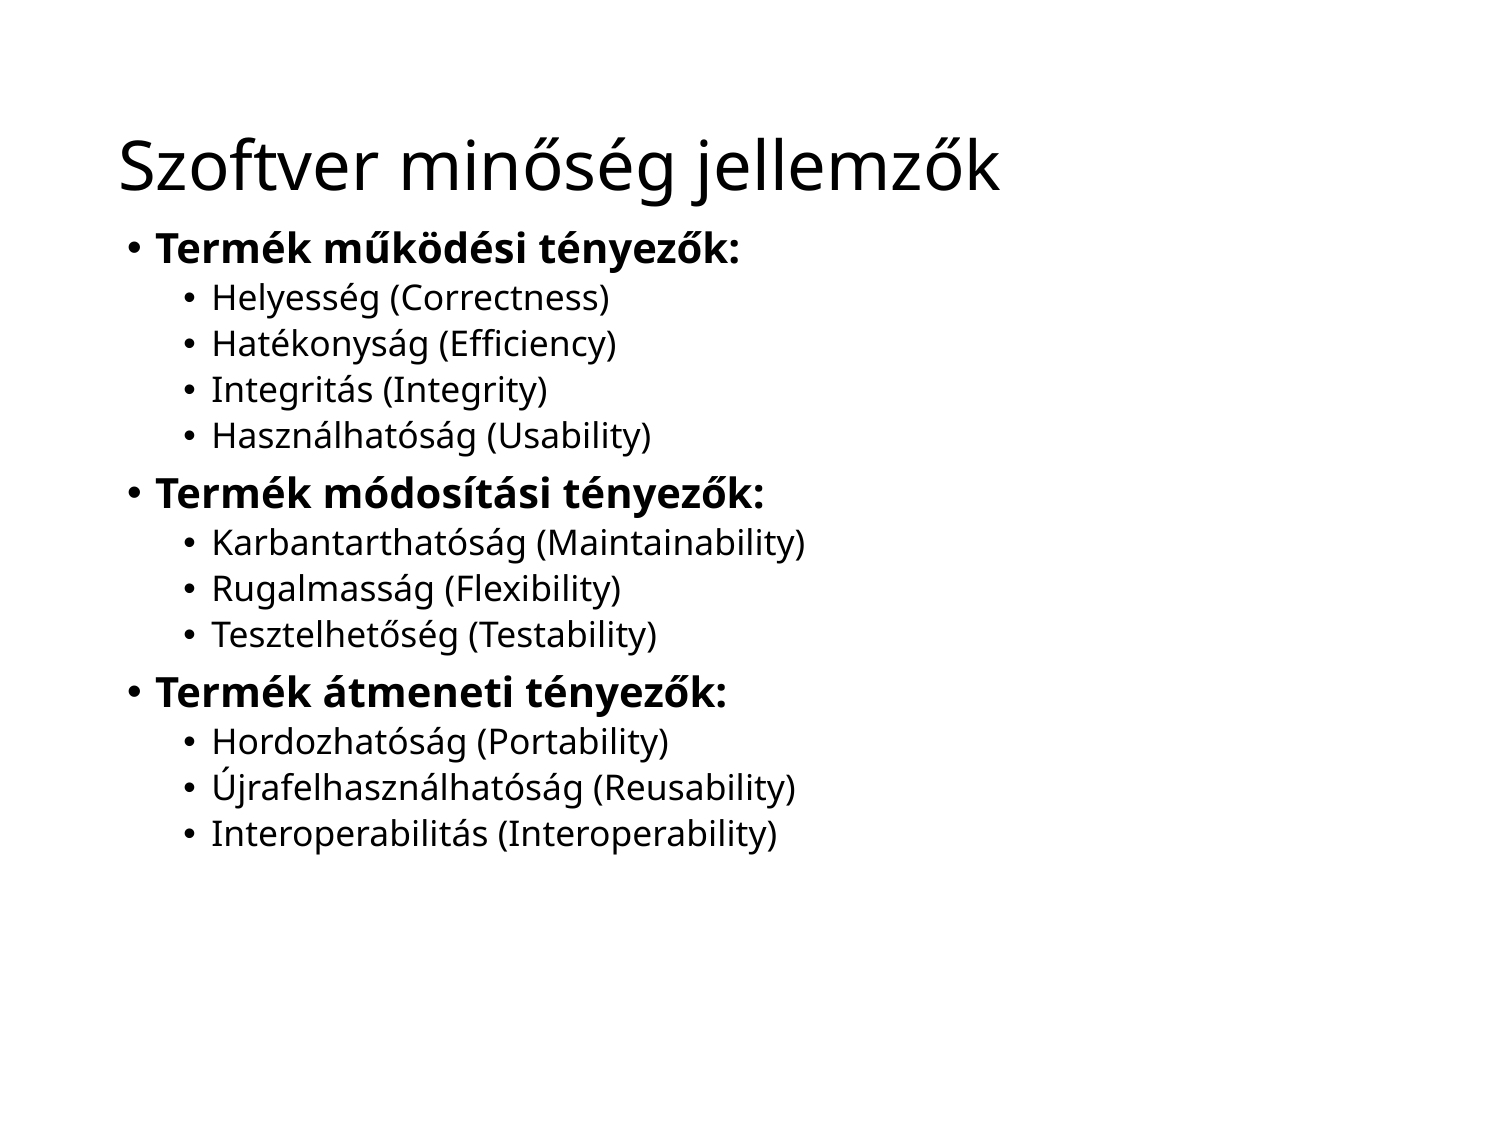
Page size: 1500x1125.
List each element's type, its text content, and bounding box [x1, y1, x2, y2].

list Termék működési tényezők: Helyesség (Correctness) Hatékonyság (Efficiency) Integritás (Integrity) Használhatóság (Usability) Termék módosítási tényezők: Karbantarthatóság (Maintainability) Rugalmasság (Flexibility) Tesztelhetőség (Testability) Termék átmeneti tényezők: Hordozhatóság (Portability) Újrafelhasználhatóság (Reusability) Interoperabilitás (Interoperability) [112, 219, 1388, 917]
title Szoftver minőség jellemzők [103, 59, 1397, 278]
